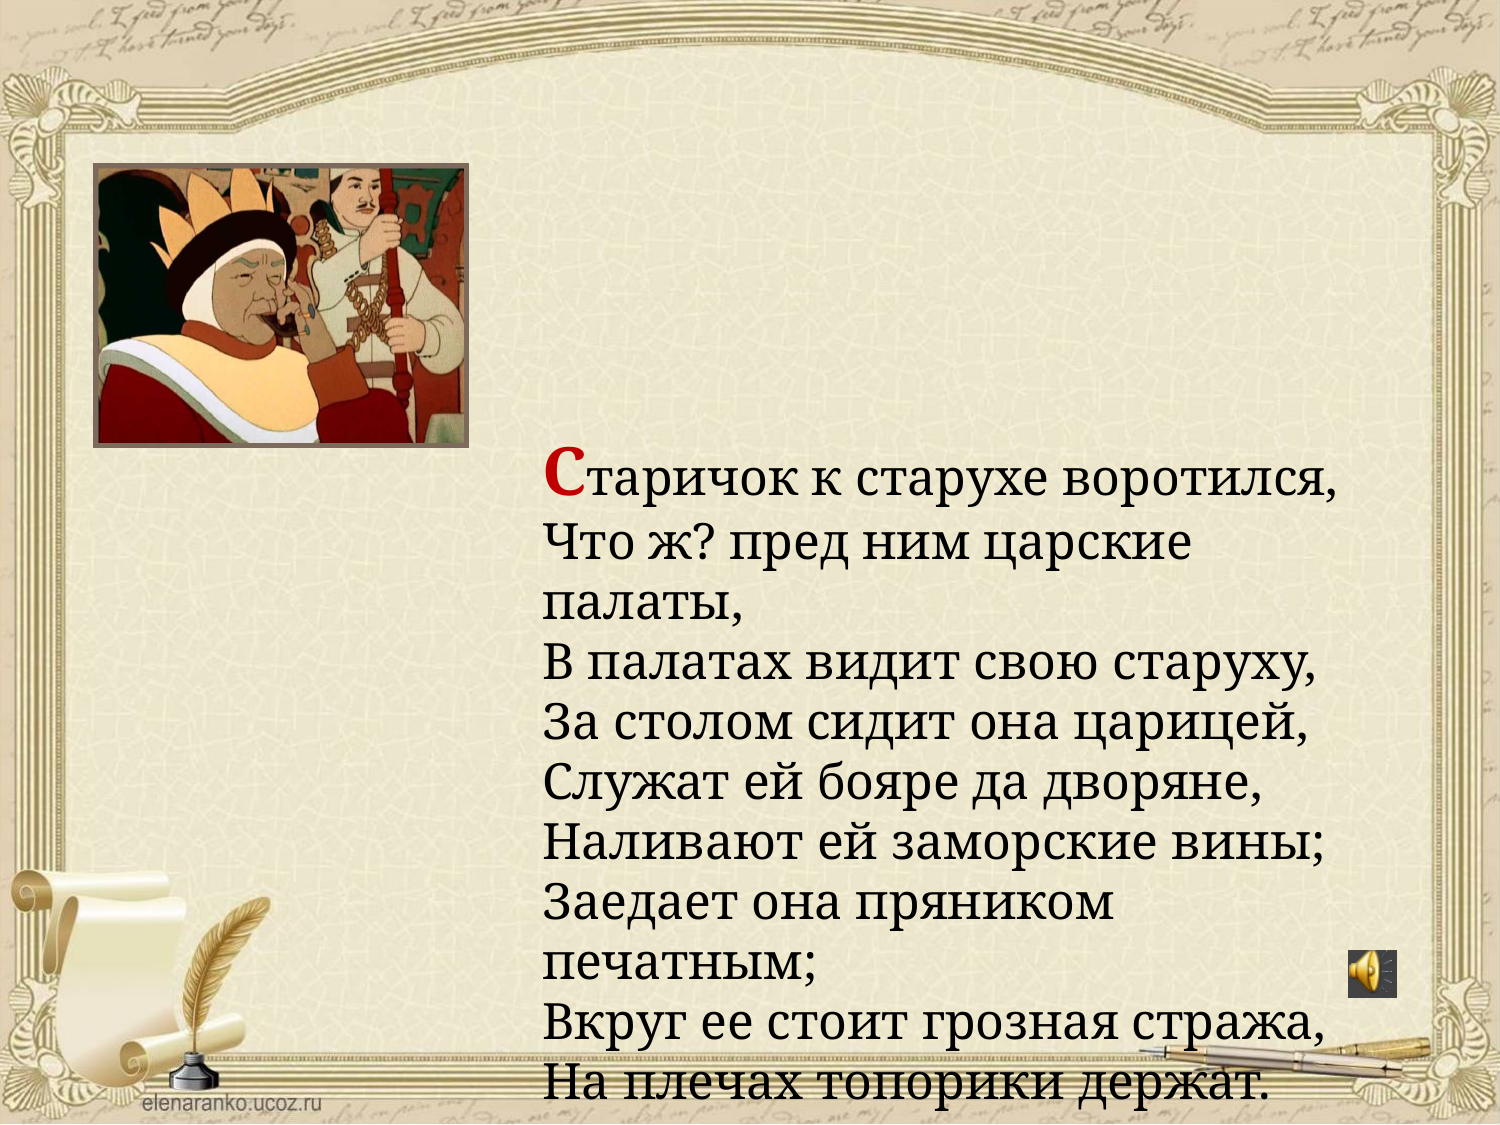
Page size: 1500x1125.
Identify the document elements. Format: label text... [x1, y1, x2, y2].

text_box Старичок к старухе воротился, Что ж? пред ним царские палаты, В палатах видит свою старуху, За столом сидит она царицей, Служат ей бояре да дворяне, Наливают ей заморские вины; Заедает она пряником печатным; Вкруг ее стоит грозная стража, На плечах топорики держат. [527, 421, 1372, 1117]
picture [0, 0, 1500, 1125]
